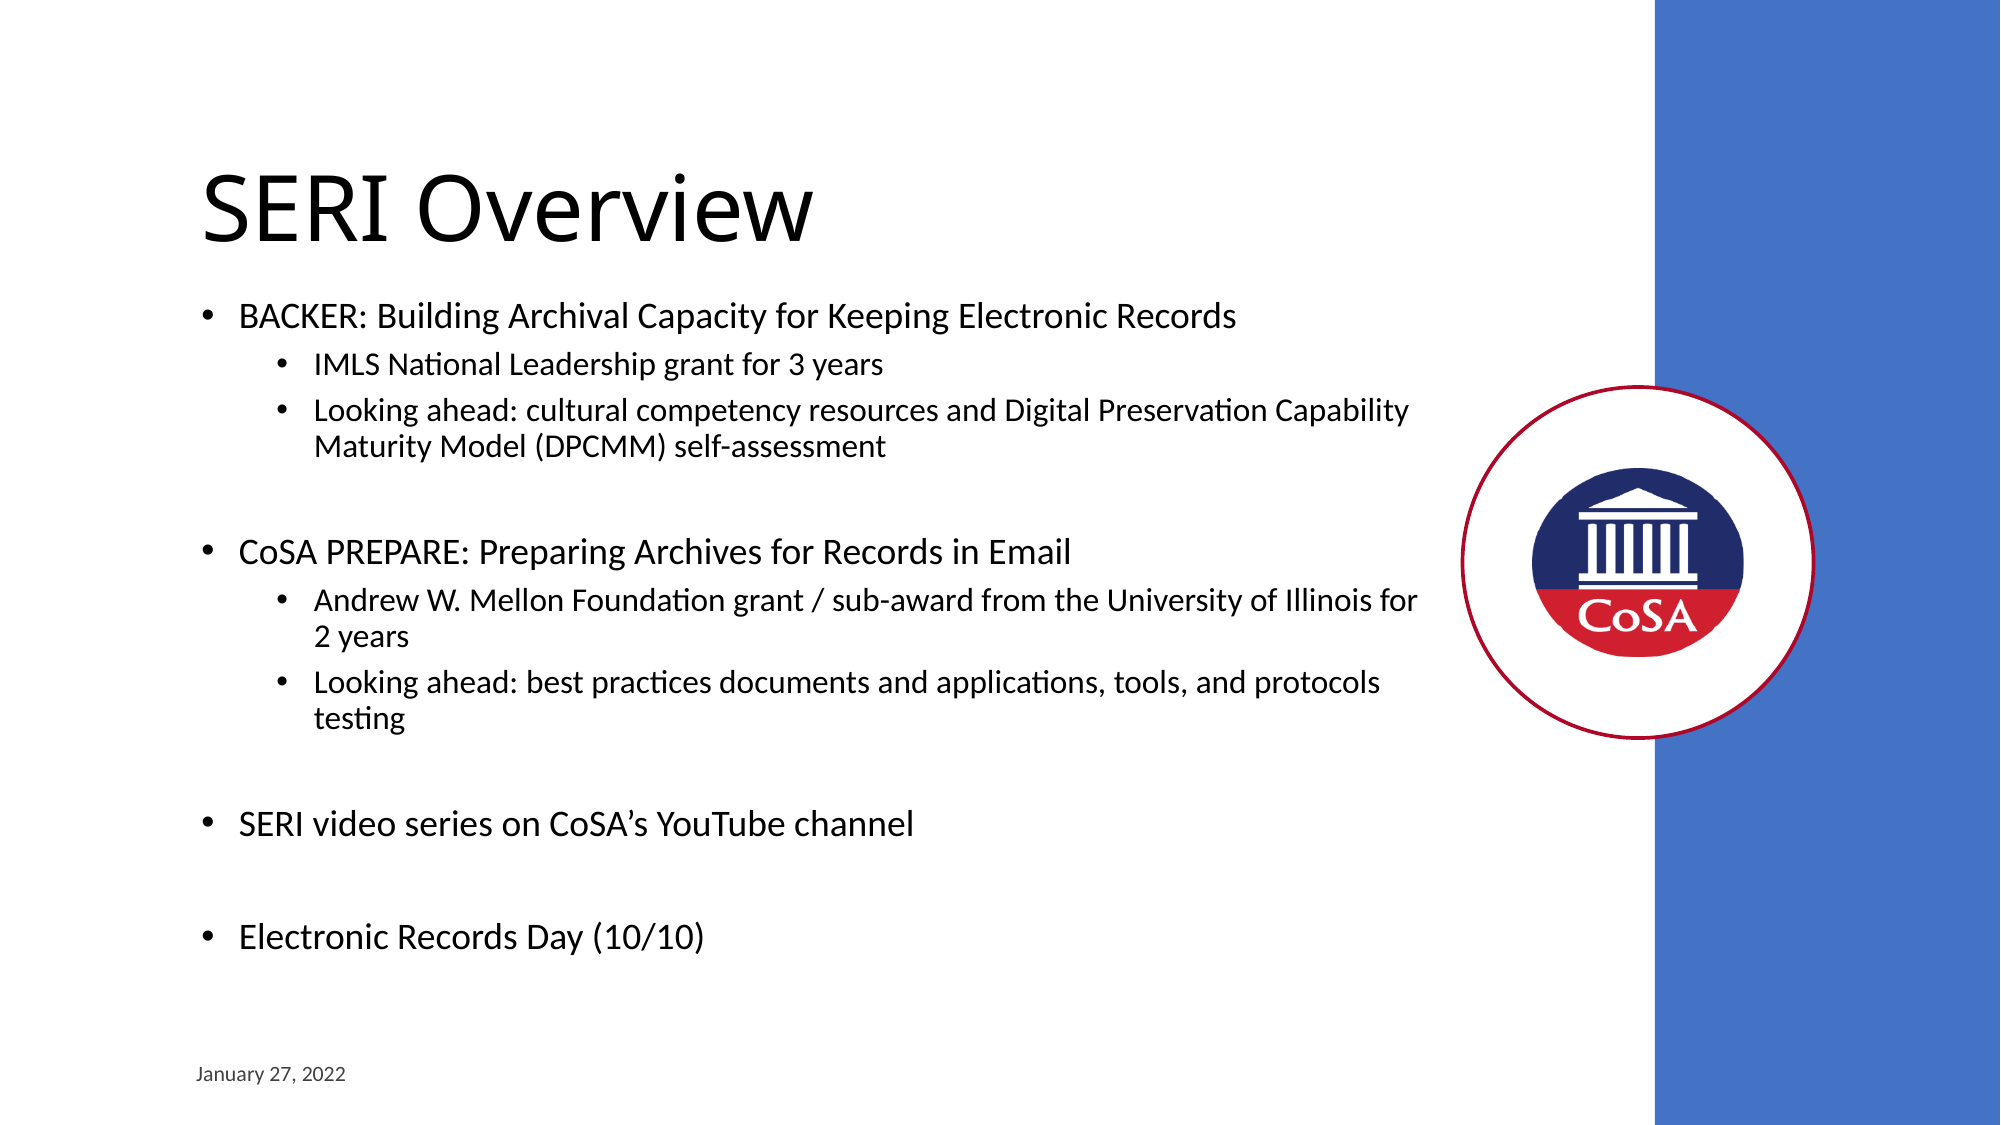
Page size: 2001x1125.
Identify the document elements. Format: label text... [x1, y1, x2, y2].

list BACKER: Building Archival Capacity for Keeping Electronic Records IMLS National Leadership grant for 3 years Looking ahead: cultural competency resources and Digital Preservation Capability Maturity Model (DPCMM) self-assessment CoSA PREPARE: Preparing Archives for Records in Email Andrew W. Mellon Foundation grant / sub-award from the University of Illinois for 2 years Looking ahead: best practices documents and applications, tools, and protocols testing SERI video series on CoSA’s YouTube channel Electronic Records Day (10/10) [186, 211, 1438, 1043]
title SERI Overview [186, 102, 1413, 211]
text_box [1461, 385, 1815, 740]
picture [1532, 468, 1744, 657]
footer January 27, 2022 [181, 1042, 984, 1103]
text_box [1654, 0, 2000, 1125]
